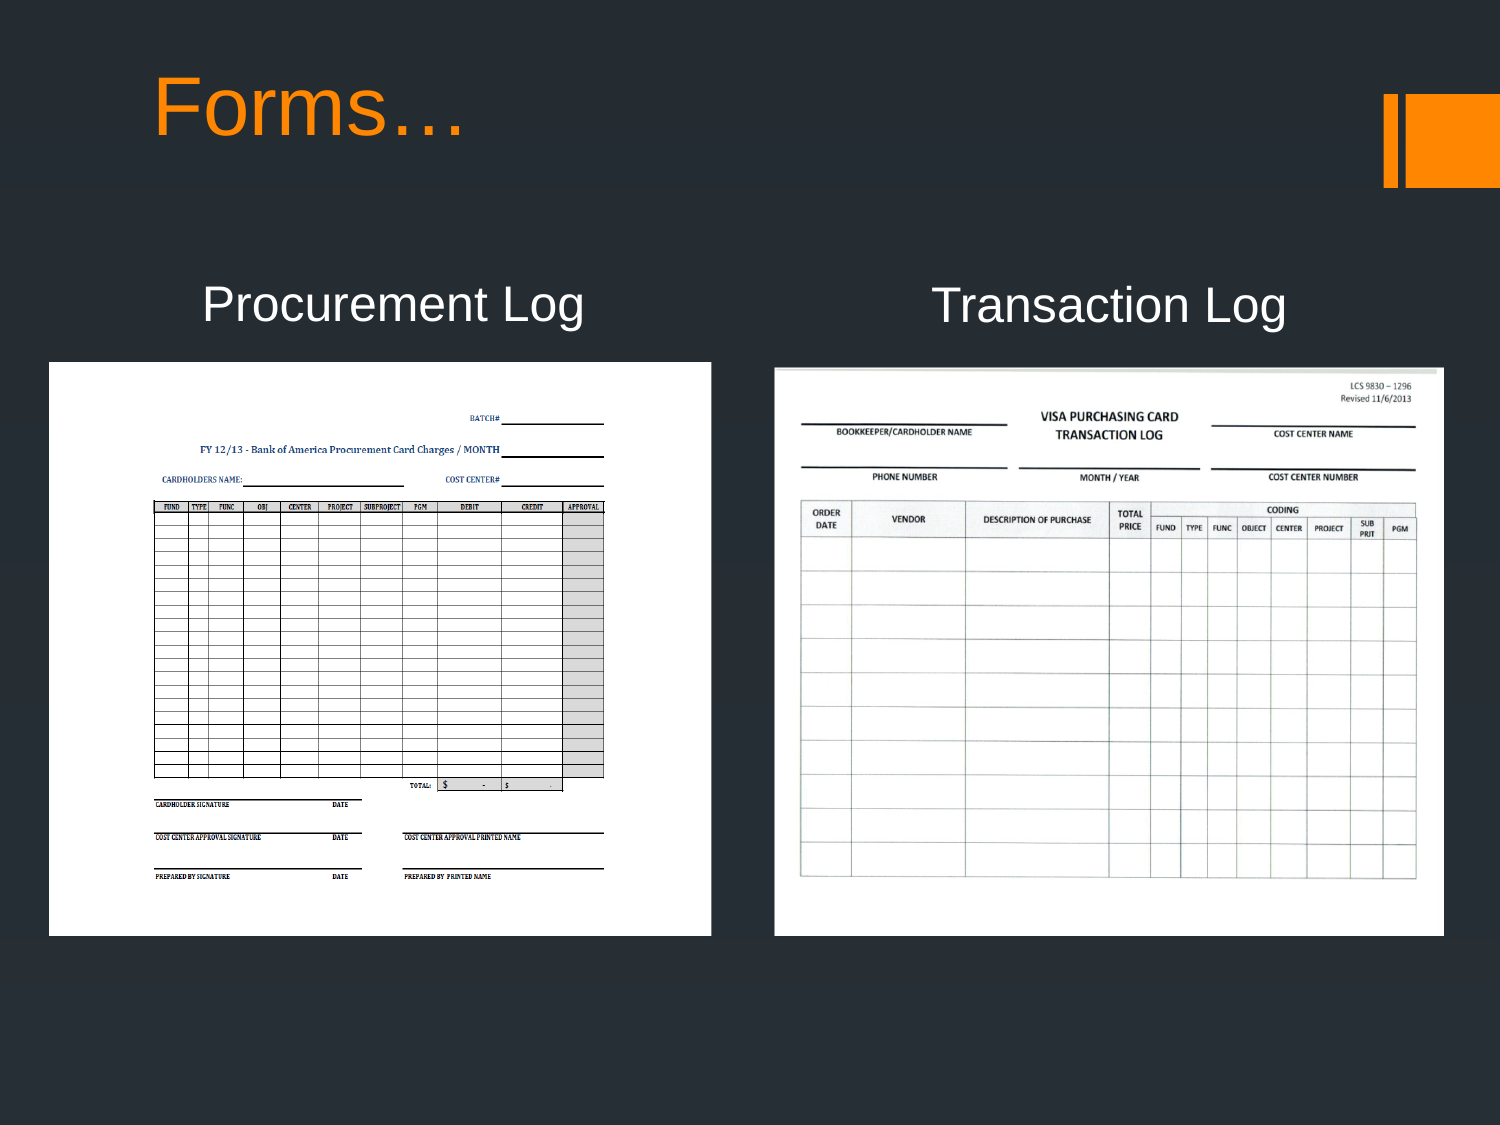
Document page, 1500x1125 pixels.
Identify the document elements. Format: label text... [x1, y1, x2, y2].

text_box Procurement Log [174, 263, 613, 339]
title Forms… [137, 37, 1338, 160]
text_box Transaction Log [884, 264, 1335, 316]
picture [48, 361, 712, 936]
picture [775, 316, 1444, 987]
